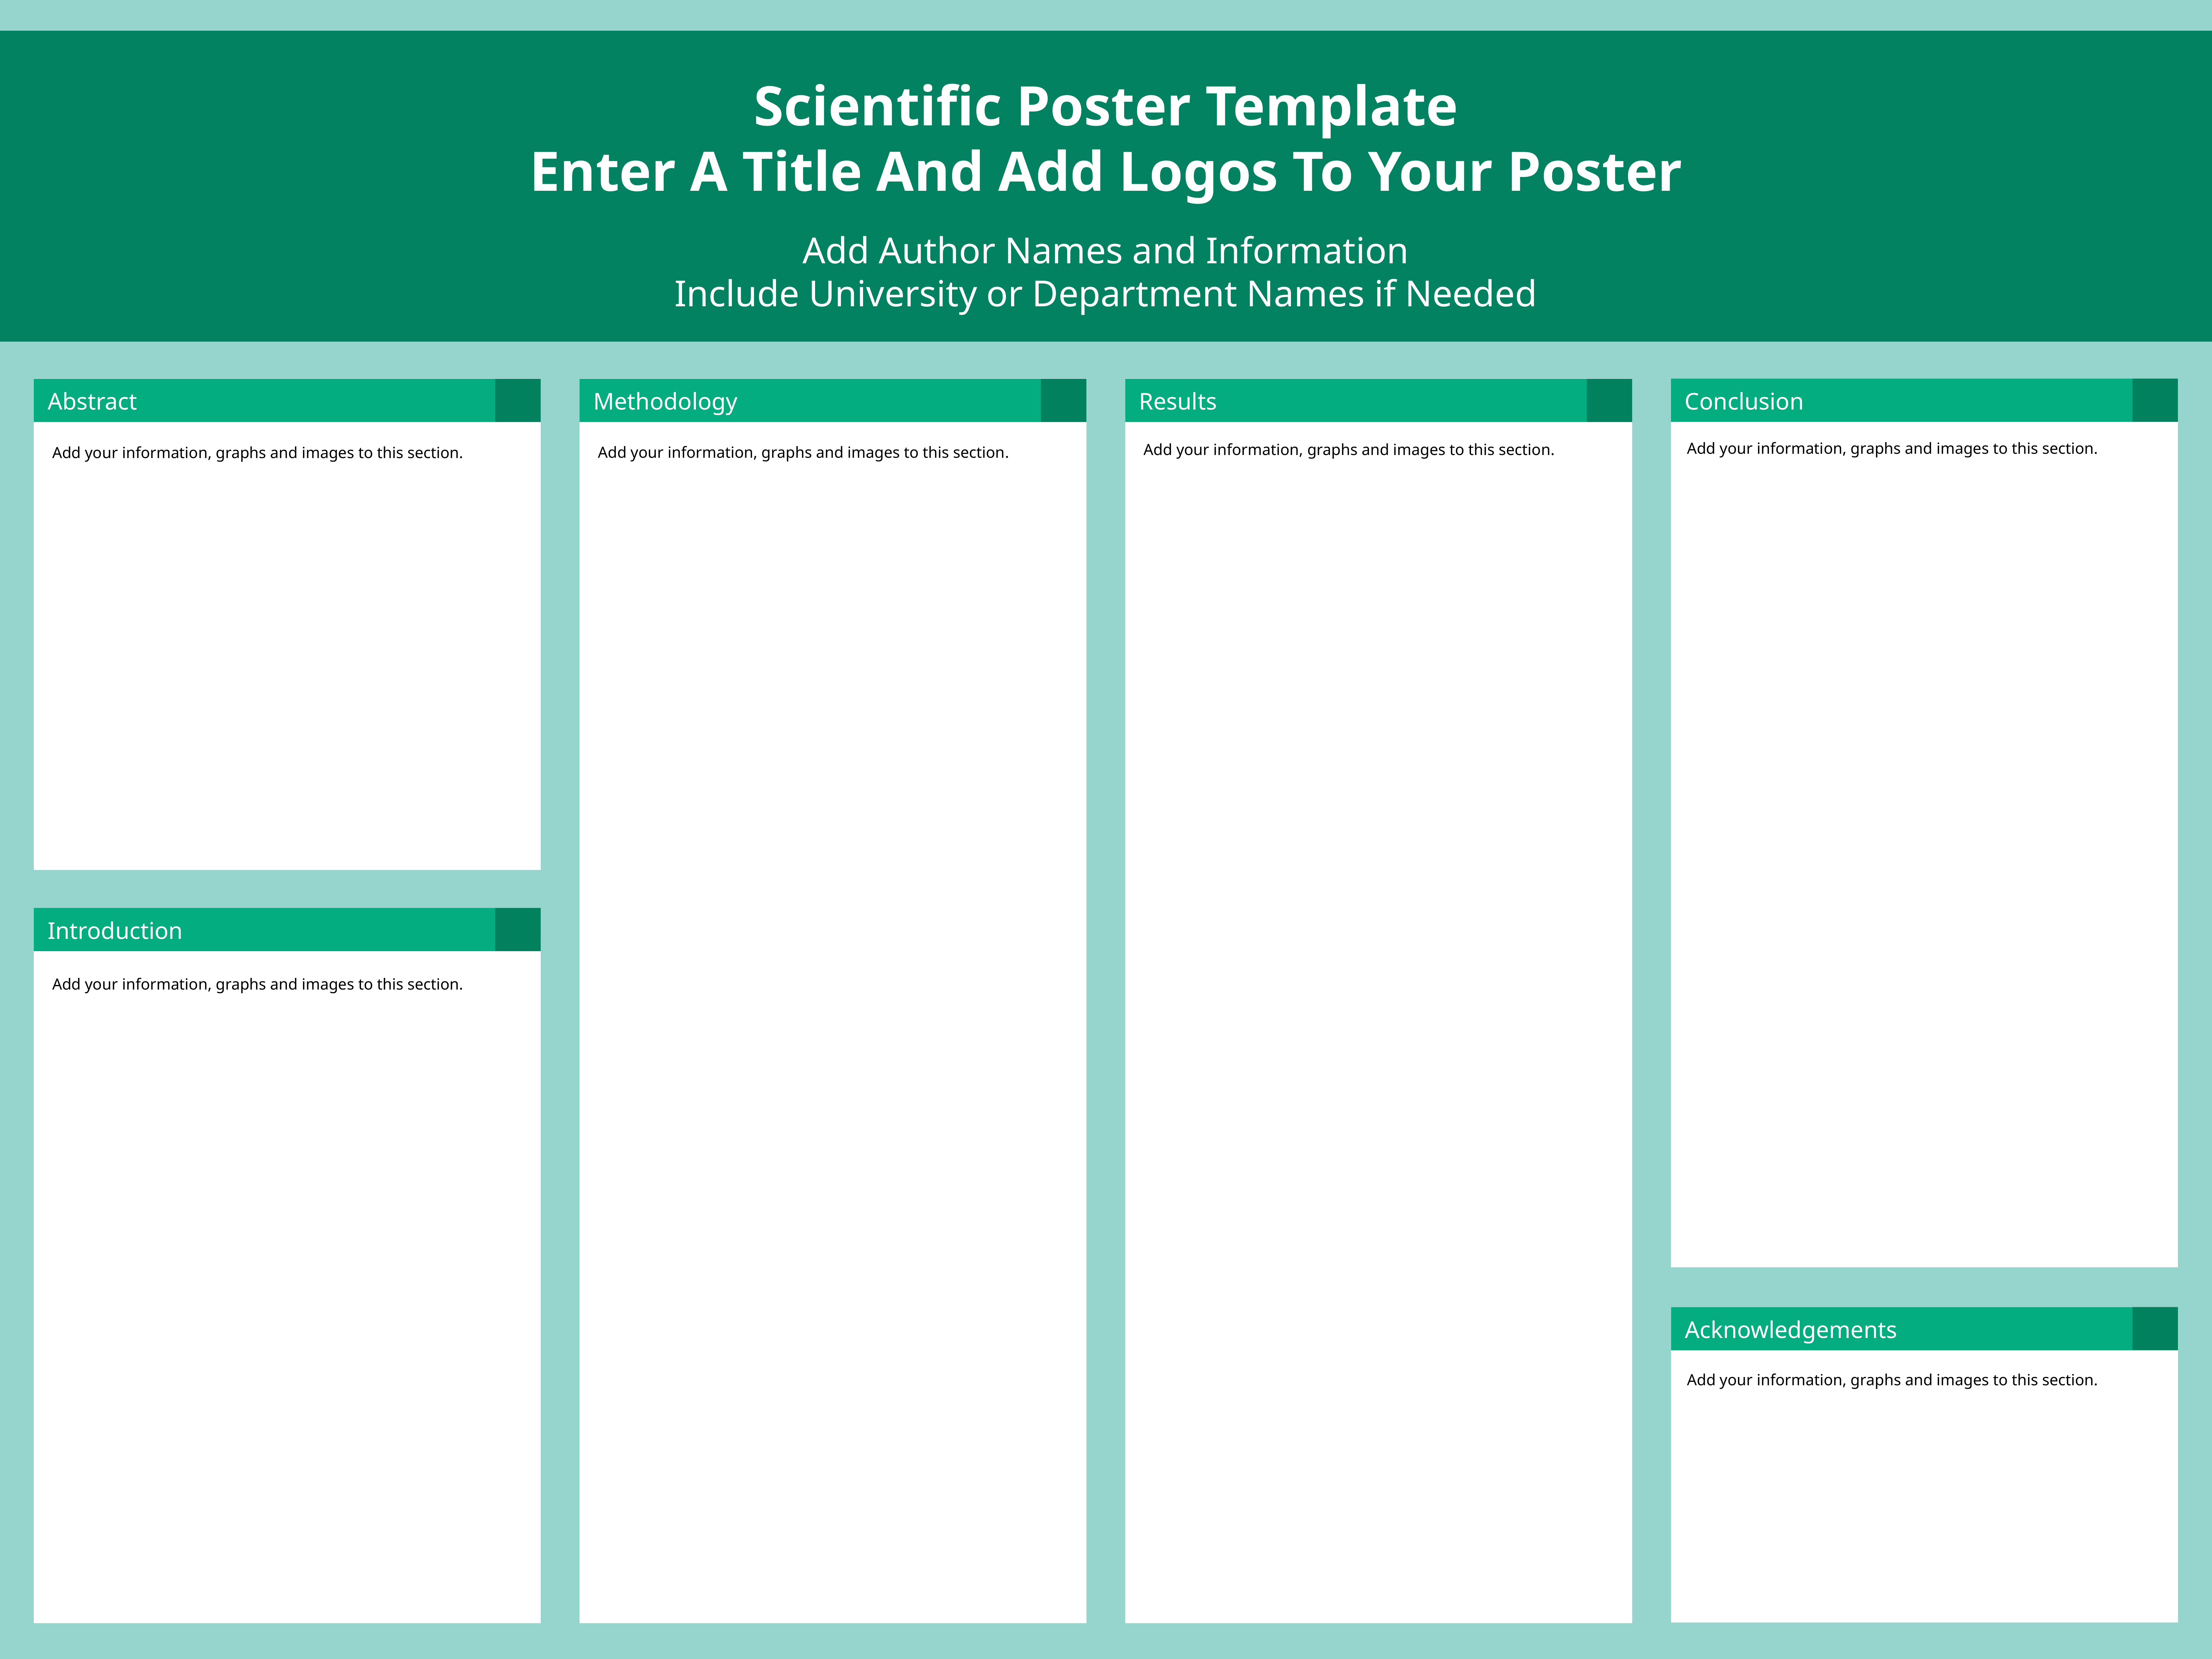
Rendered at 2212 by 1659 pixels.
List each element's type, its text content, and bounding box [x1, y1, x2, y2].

text_box [0, 30, 2212, 342]
text_box Add your information, graphs and images to this section. [45, 971, 529, 996]
text_box [33, 378, 541, 870]
text_box Add your information, graphs and images to this section. [45, 439, 529, 465]
text_box [1671, 378, 2178, 1268]
text_box Add your information, graphs and images to this section. [1682, 1367, 2167, 1391]
text_box Add Author Names and Information Include University or Department Names if Needed [69, 224, 2143, 317]
text_box [33, 930, 541, 1623]
text_box [1125, 378, 1633, 1623]
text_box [579, 379, 1087, 422]
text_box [34, 908, 541, 951]
text_box [1671, 1307, 2178, 1623]
text_box Scientific Poster Template Enter A Title And Add Logos To Your Poster [69, 68, 2143, 206]
text_box [579, 378, 1087, 1623]
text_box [34, 379, 541, 422]
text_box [1671, 378, 2178, 422]
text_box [1125, 379, 1632, 422]
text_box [1671, 1307, 2178, 1351]
text_box Add your information, graphs and images to this section. [1137, 436, 1621, 462]
text_box Add your information, graphs and images to this section. [1682, 436, 2167, 459]
text_box Add your information, graphs and images to this section. [591, 439, 1075, 465]
